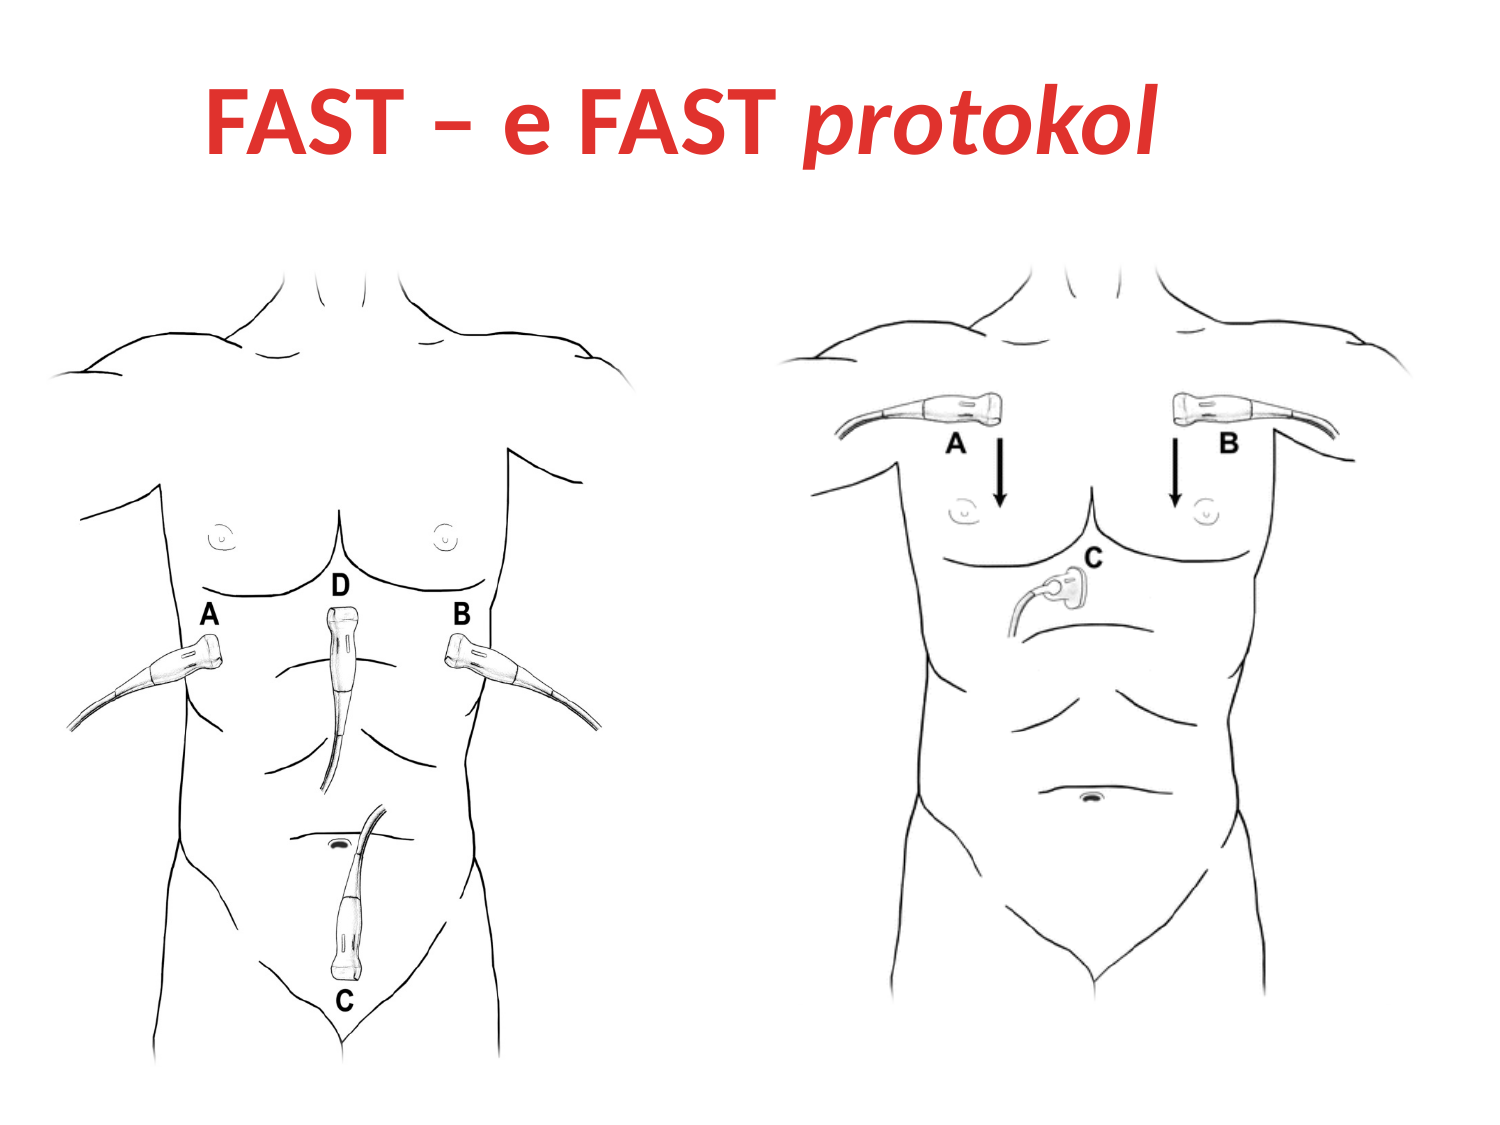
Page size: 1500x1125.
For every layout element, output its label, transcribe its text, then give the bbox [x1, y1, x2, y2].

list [46, 269, 637, 1067]
text_box FAST – e FAST protokol [189, 46, 1175, 182]
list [774, 262, 1414, 1006]
